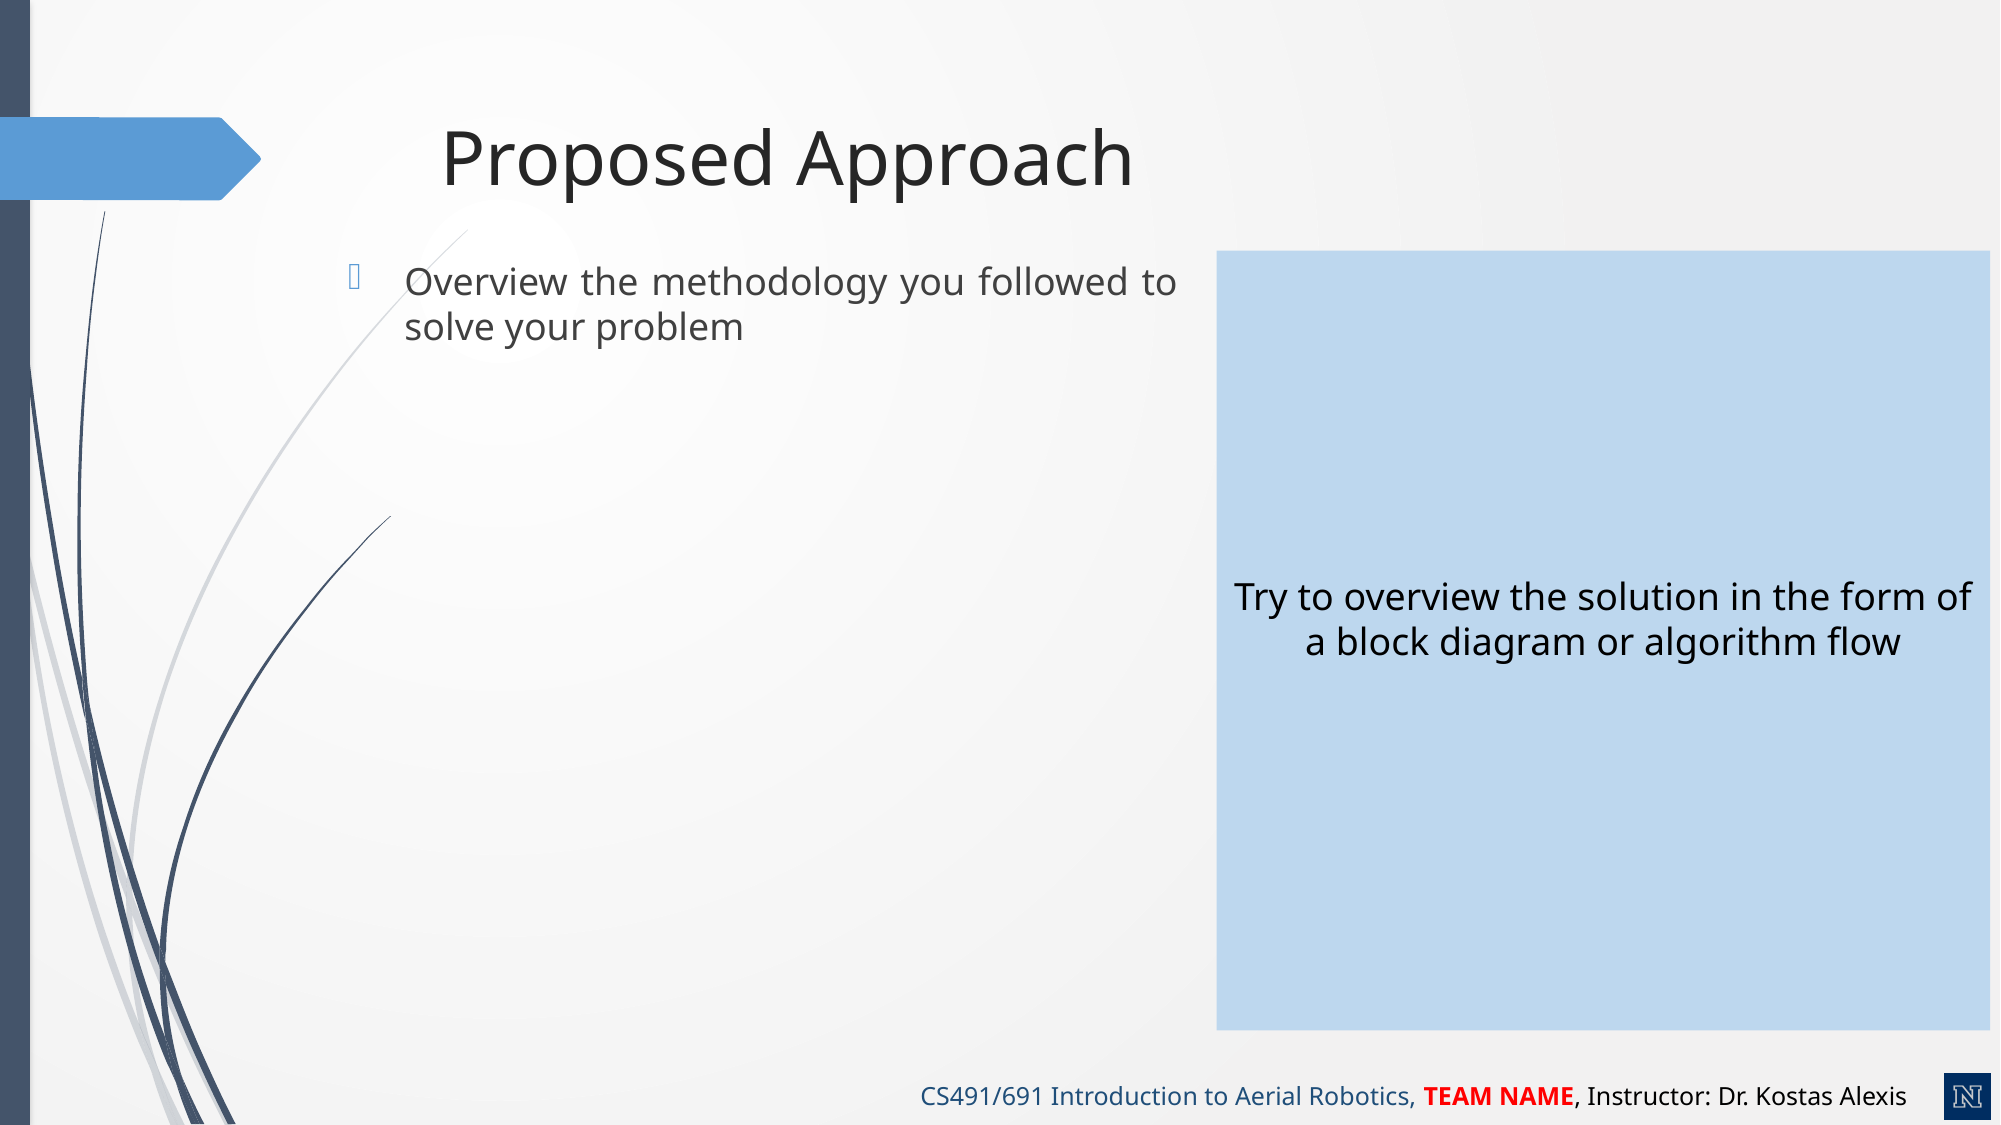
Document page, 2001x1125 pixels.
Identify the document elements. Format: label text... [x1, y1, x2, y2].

title Proposed Approach [425, 102, 1888, 313]
picture [1944, 1073, 1991, 1120]
text_box CS491/691 Introduction to Aerial Robotics, TEAM NAME, Instructor: Dr. Kostas Alexis [706, 1073, 1930, 1119]
text_box Try to overview the solution in the form of a block diagram or algorithm flow [1216, 250, 1991, 1031]
list Overview the methodology you followed to solve your problem [333, 250, 1194, 937]
